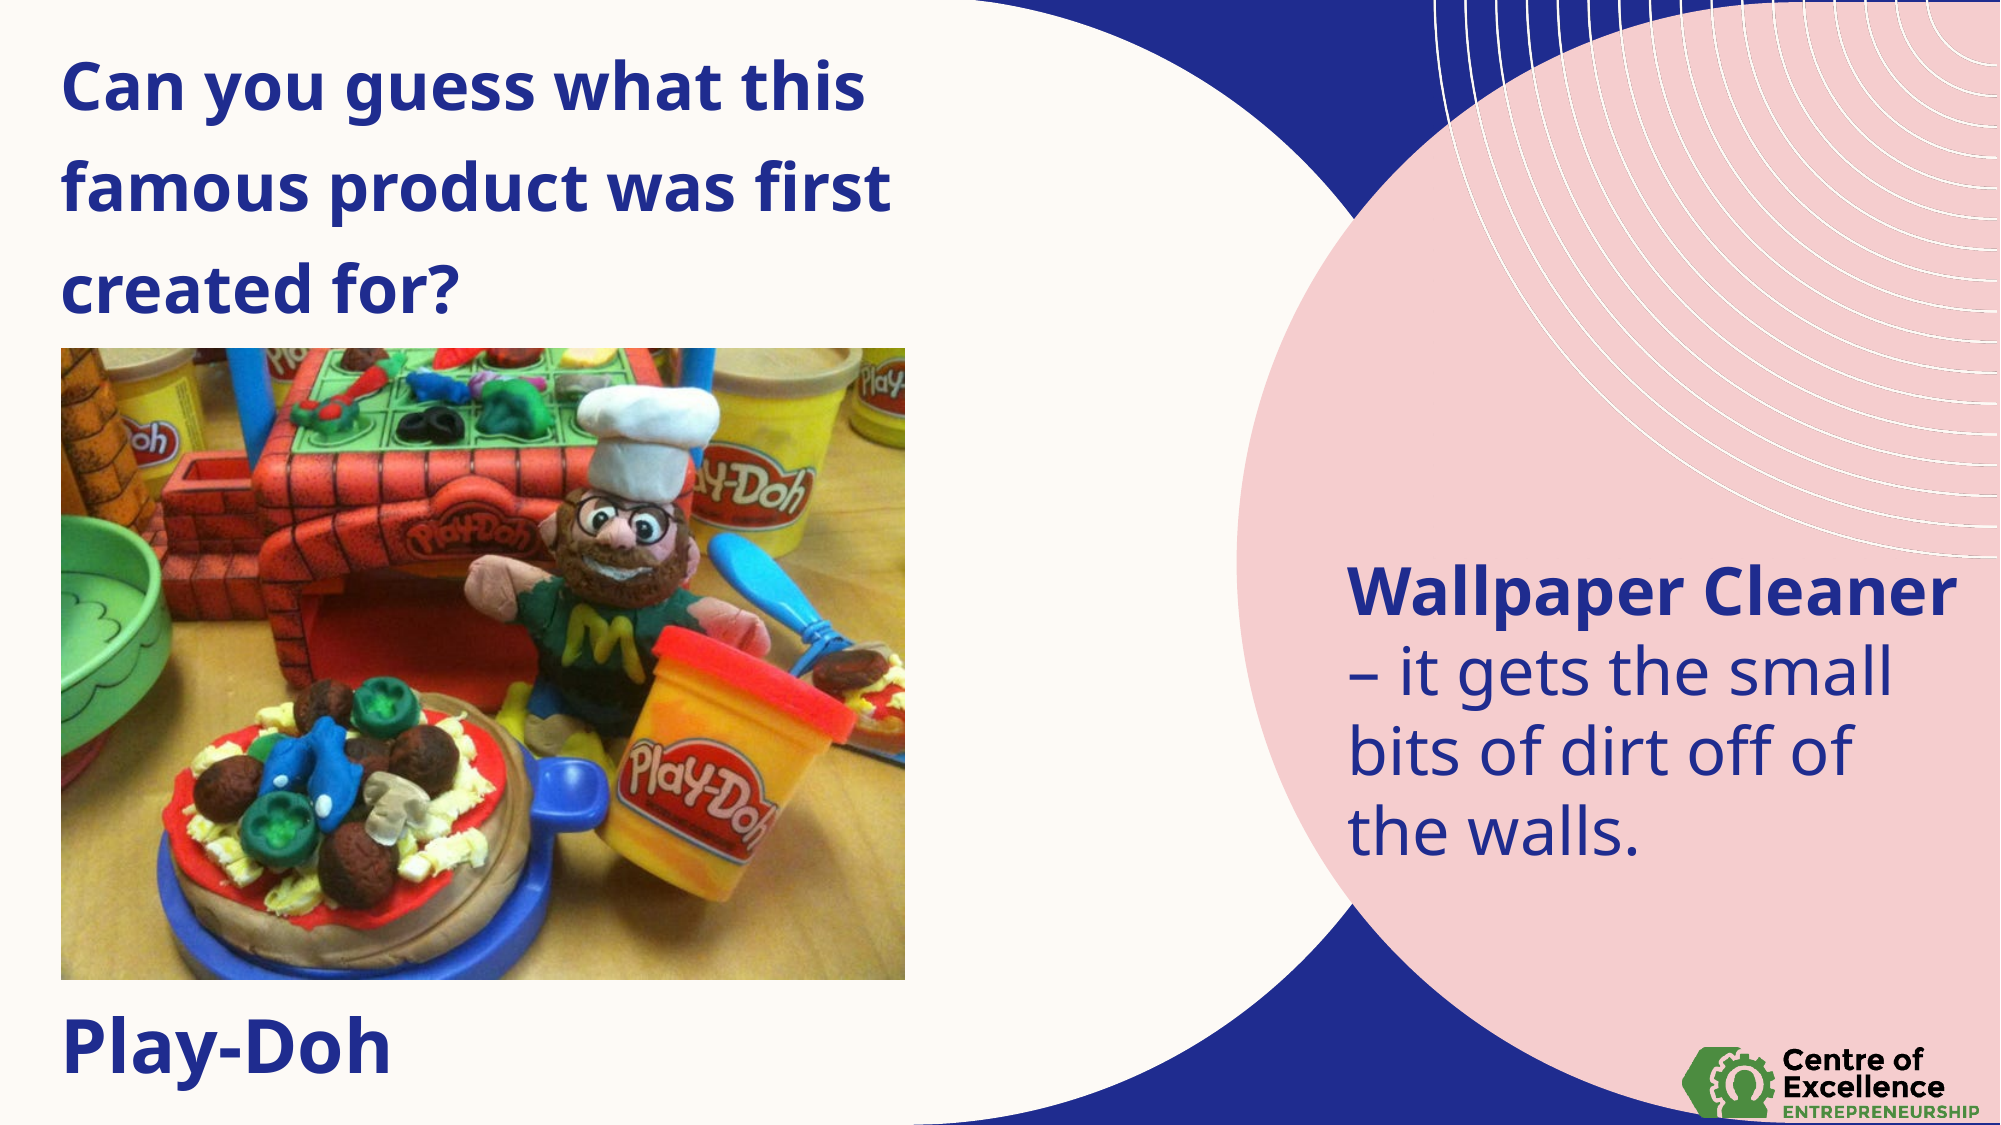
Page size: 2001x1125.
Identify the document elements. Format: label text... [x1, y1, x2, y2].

picture [1433, 0, 1997, 559]
title Can you guess what this famous product was first created for? [45, 99, 935, 358]
text_box Wallpaper Cleaner – it gets the small bits of dirt off of the walls. [1332, 541, 1979, 876]
picture [61, 348, 905, 980]
picture [1682, 1047, 1979, 1119]
text_box Play-Doh [45, 991, 765, 1097]
